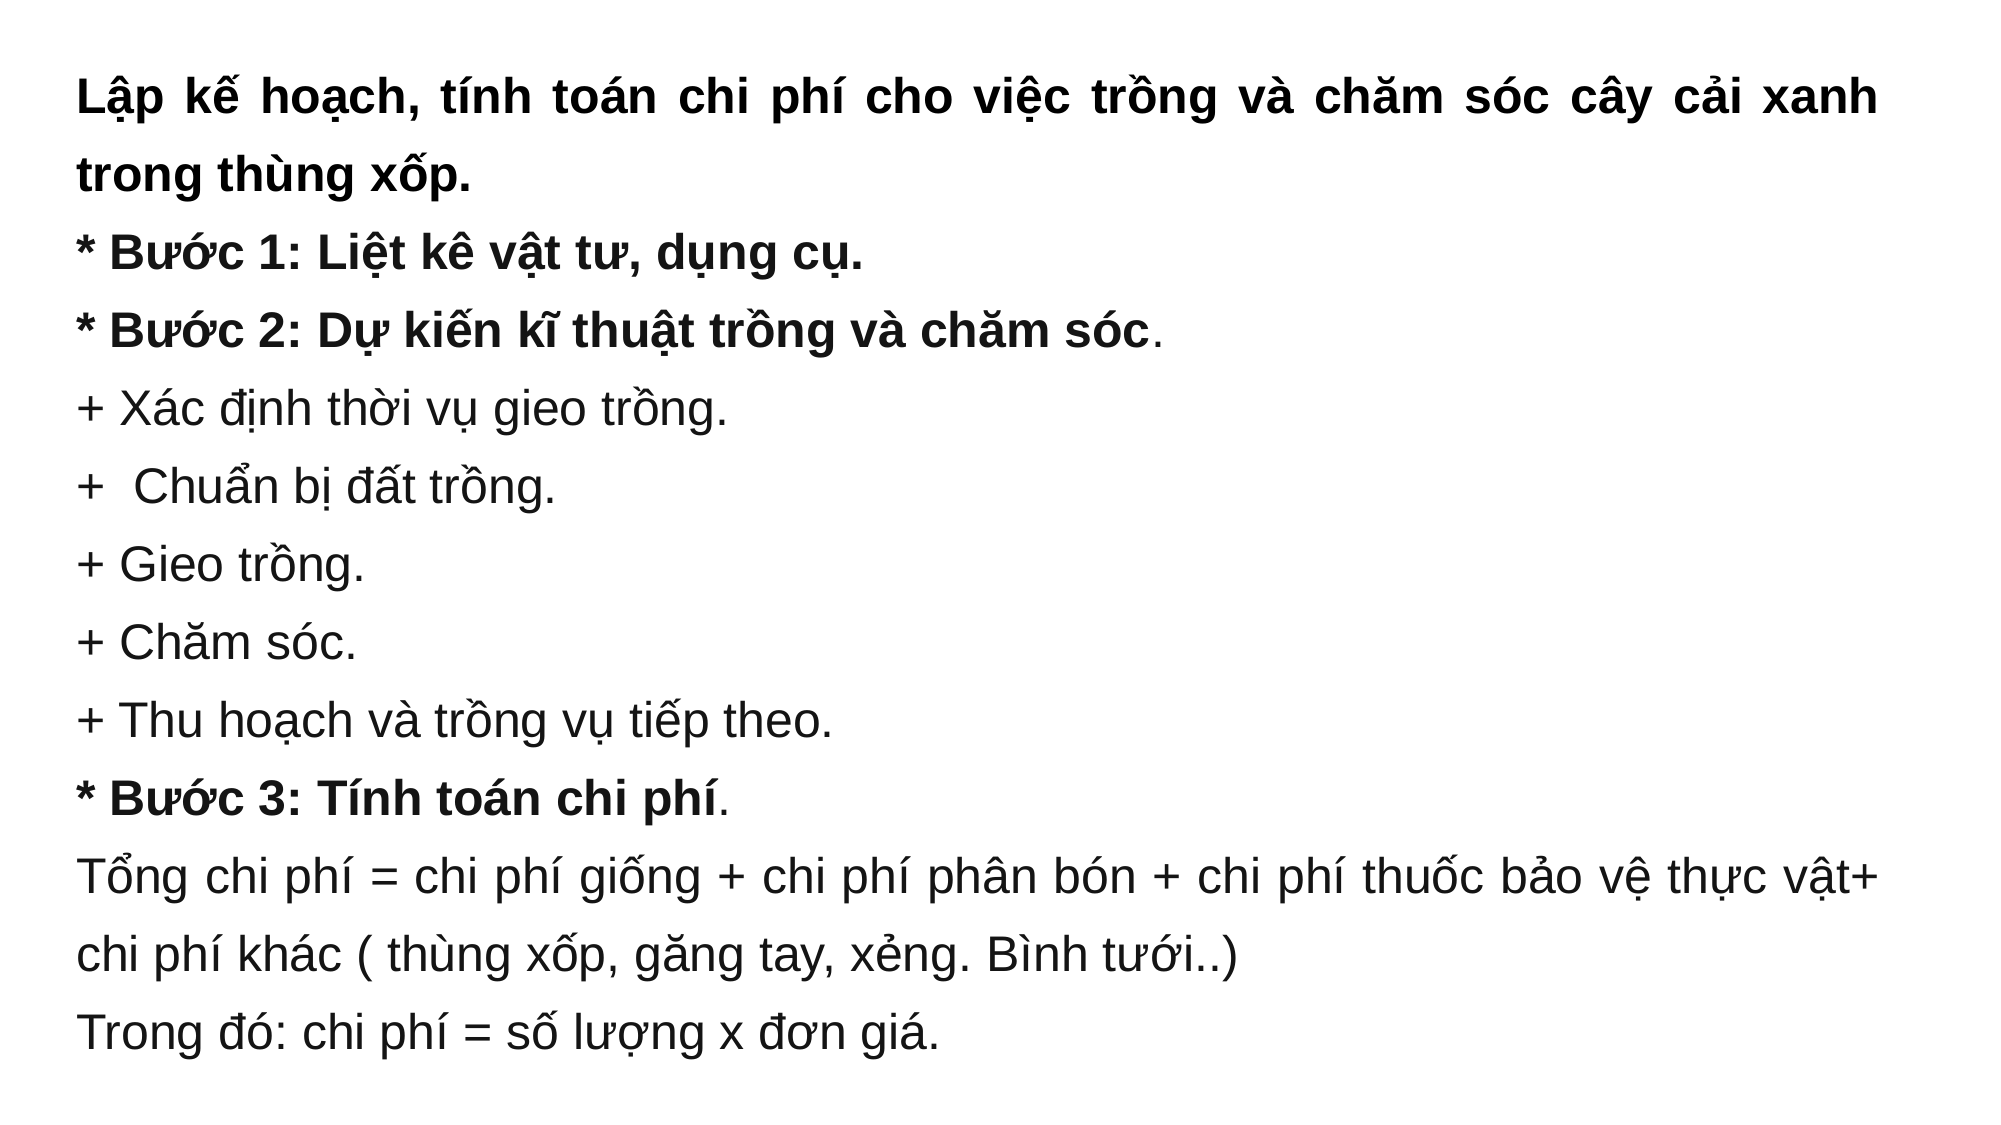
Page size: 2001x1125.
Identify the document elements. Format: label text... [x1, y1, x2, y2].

text_box Lập kế hoạch, tính toán chi phí cho việc trồng và chăm sóc cây cải xanh trong thùng xốp. * Bước 1: Liệt kê vật tư, dụng cụ. * Bước 2: Dự kiến kĩ thuật trồng và chăm sóc. + Xác định thời vụ gieo trồng. + Chuẩn bị đất trồng. + Gieo trồng. + Chăm sóc. + Thu hoạch và trồng vụ tiếp theo. * Bước 3: Tính toán chi phí. Tổng chi phí = chi phí giống + chi phí phân bón + chi phí thuốc bảo vệ thực vật+ chi phí khác ( thùng xốp, găng tay, xẻng. Bình tưới..) Trong đó: chi phí = số lượng x đơn giá. [61, 38, 1896, 1067]
